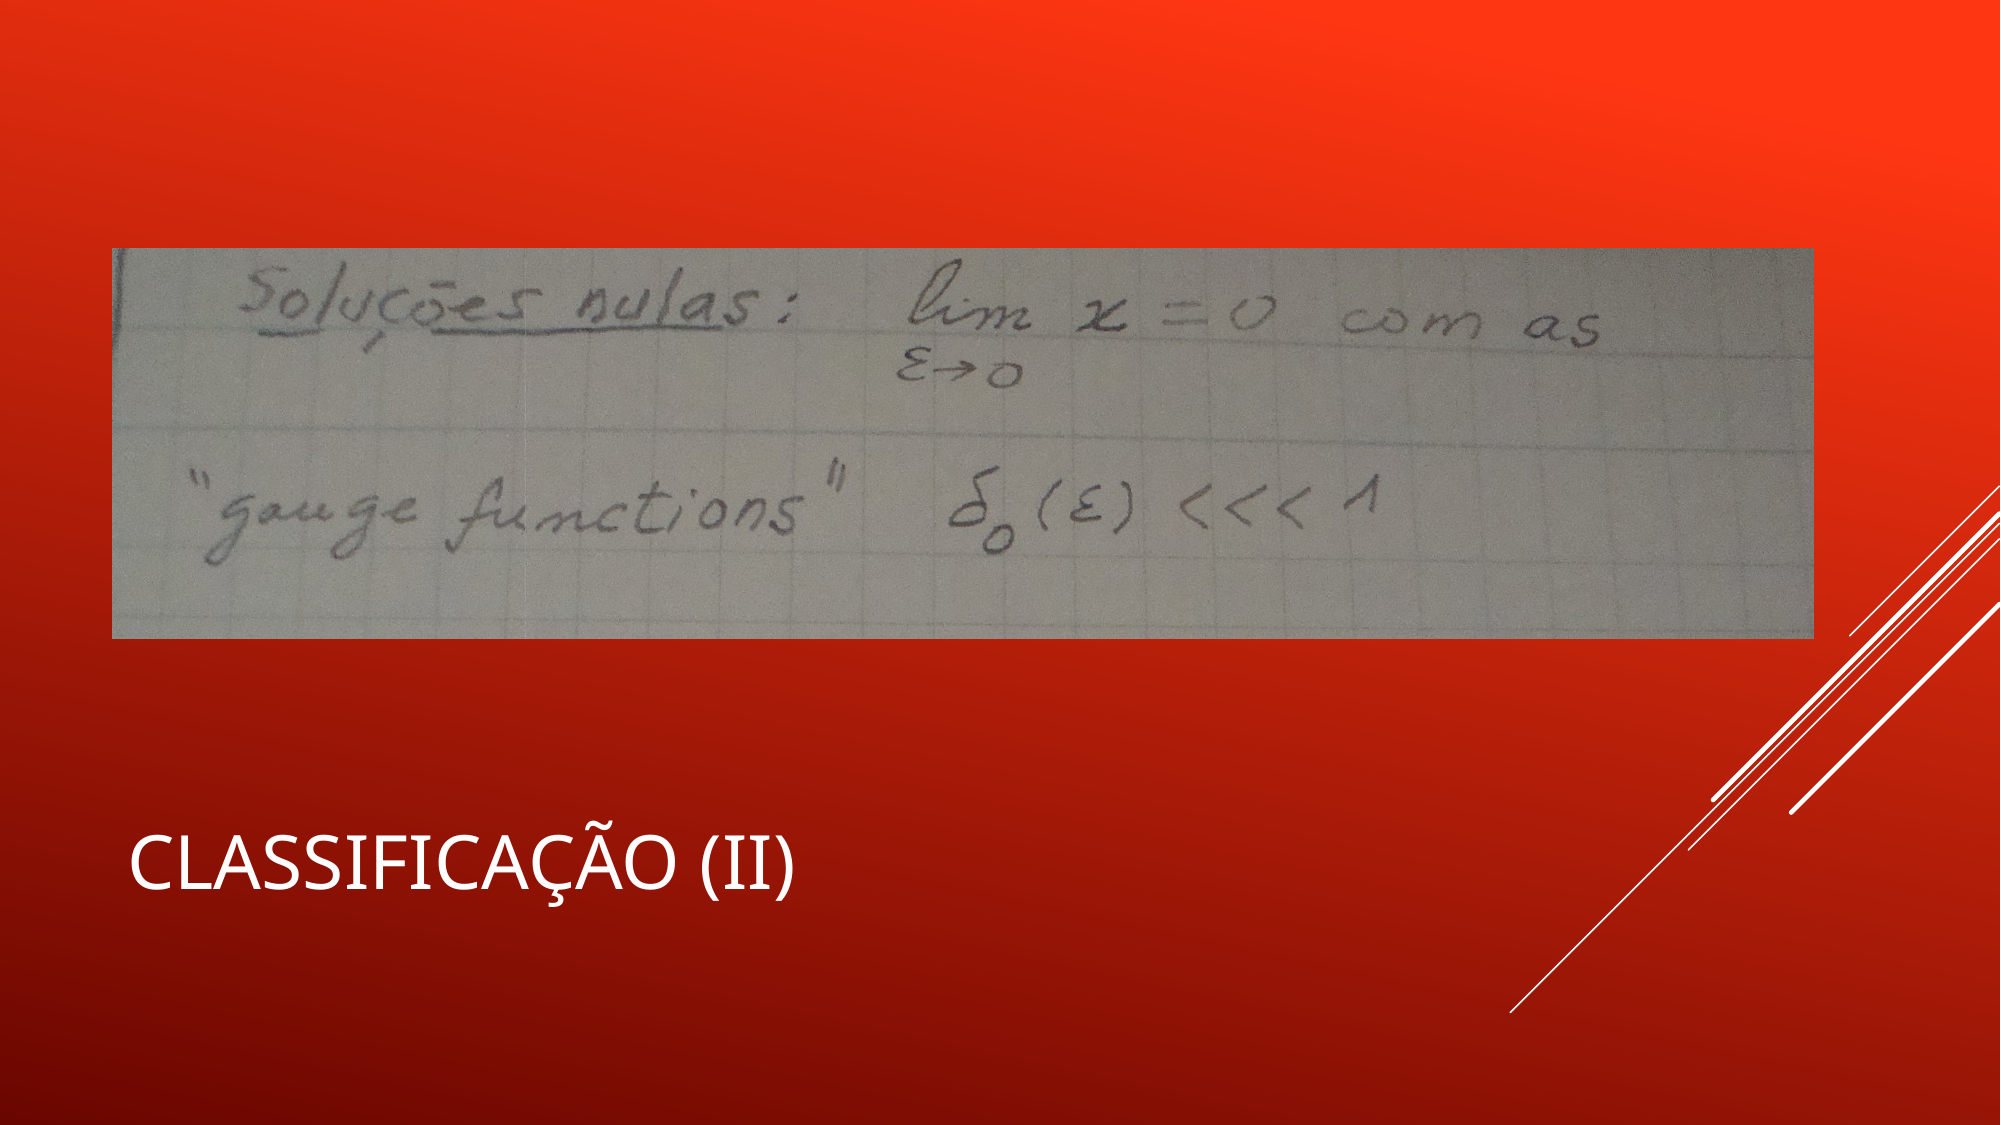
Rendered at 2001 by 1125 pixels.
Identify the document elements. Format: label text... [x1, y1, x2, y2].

title Classificação (II) [112, 736, 1513, 984]
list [111, 248, 1814, 639]
